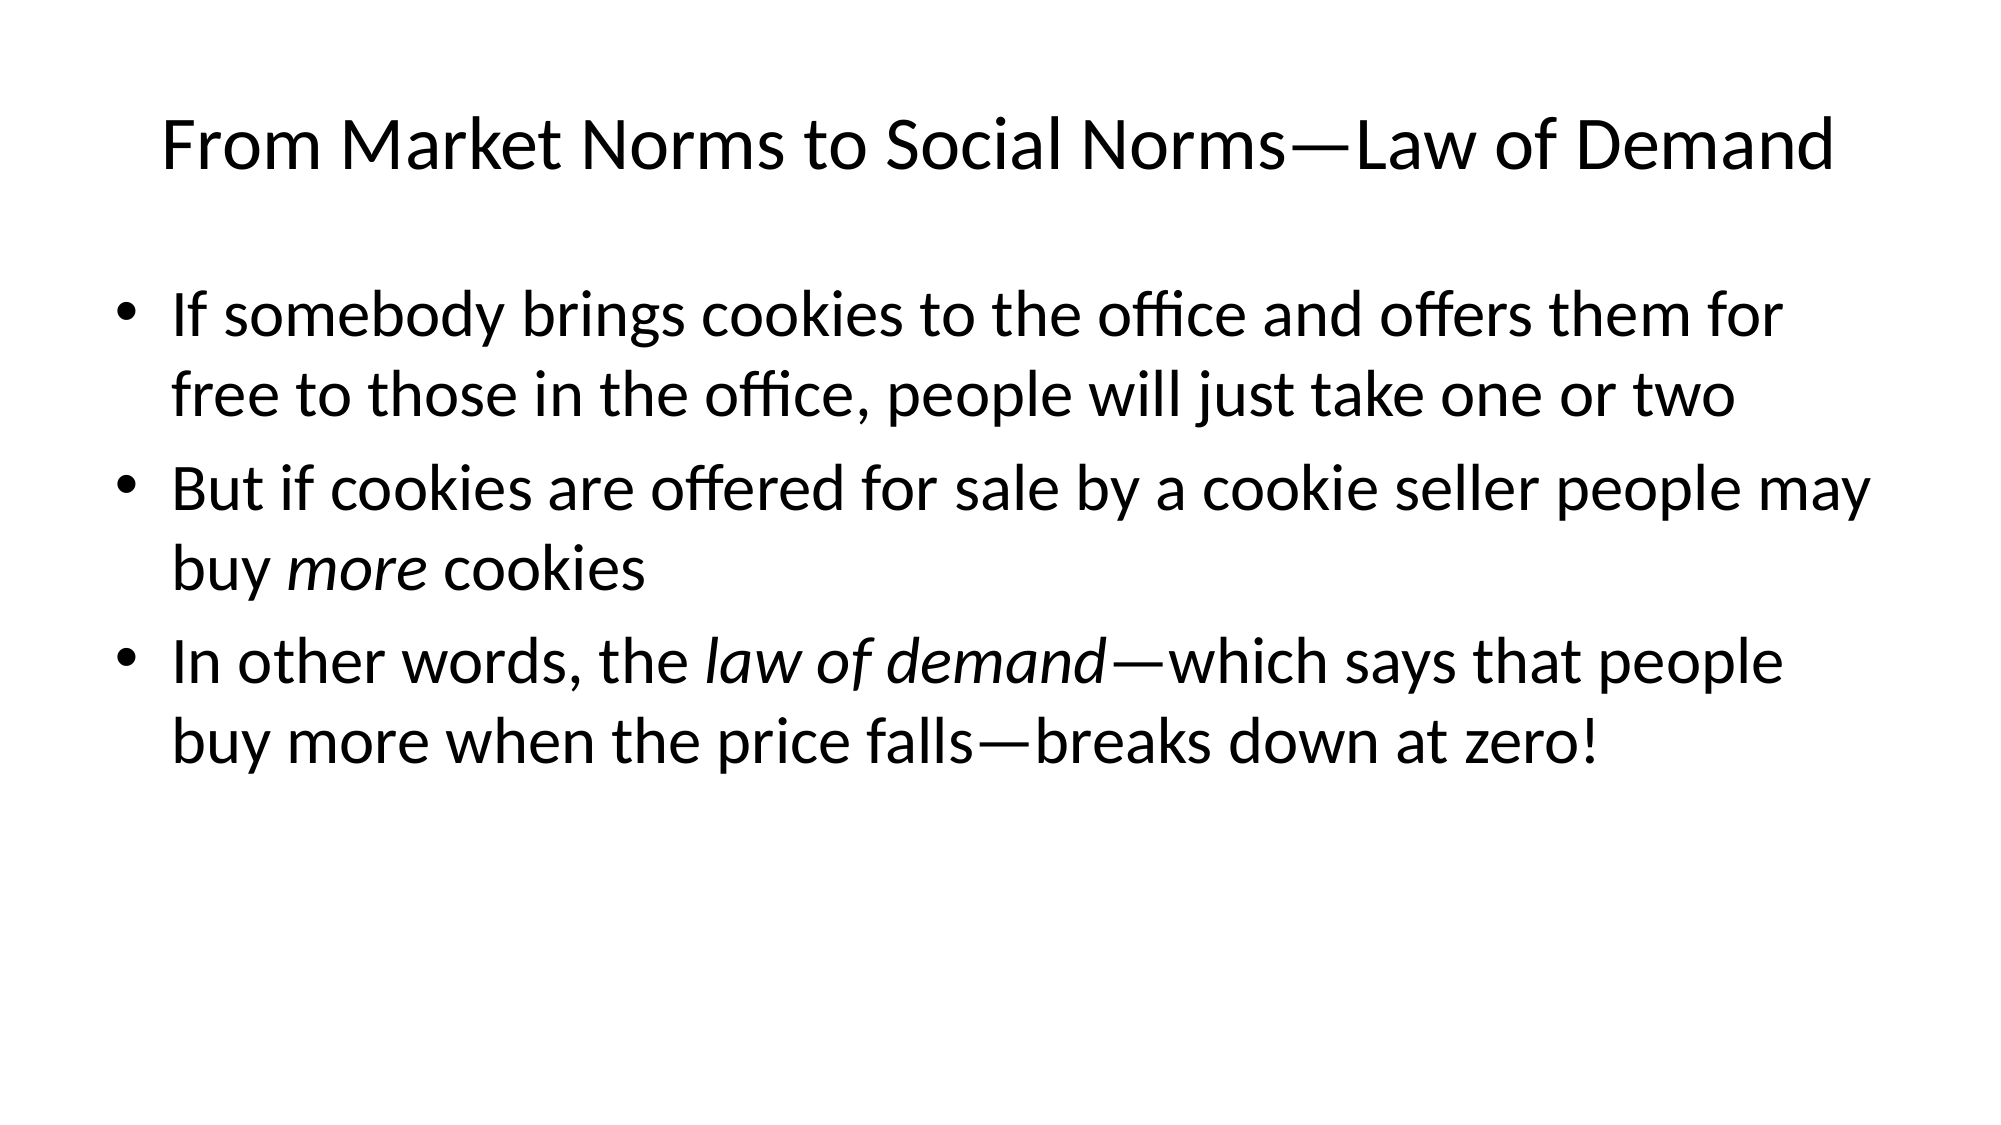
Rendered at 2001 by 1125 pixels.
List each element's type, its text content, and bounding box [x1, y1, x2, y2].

title From Market Norms to Social Norms—Law of Demand [99, 45, 1900, 233]
list If somebody brings cookies to the office and offers them for free to those in the office, people will just take one or two But if cookies are offered for sale by a cookie seller people may buy more cookies In other words, the law of demand—which says that people buy more when the price falls—breaks down at zero! [99, 262, 1900, 1005]
